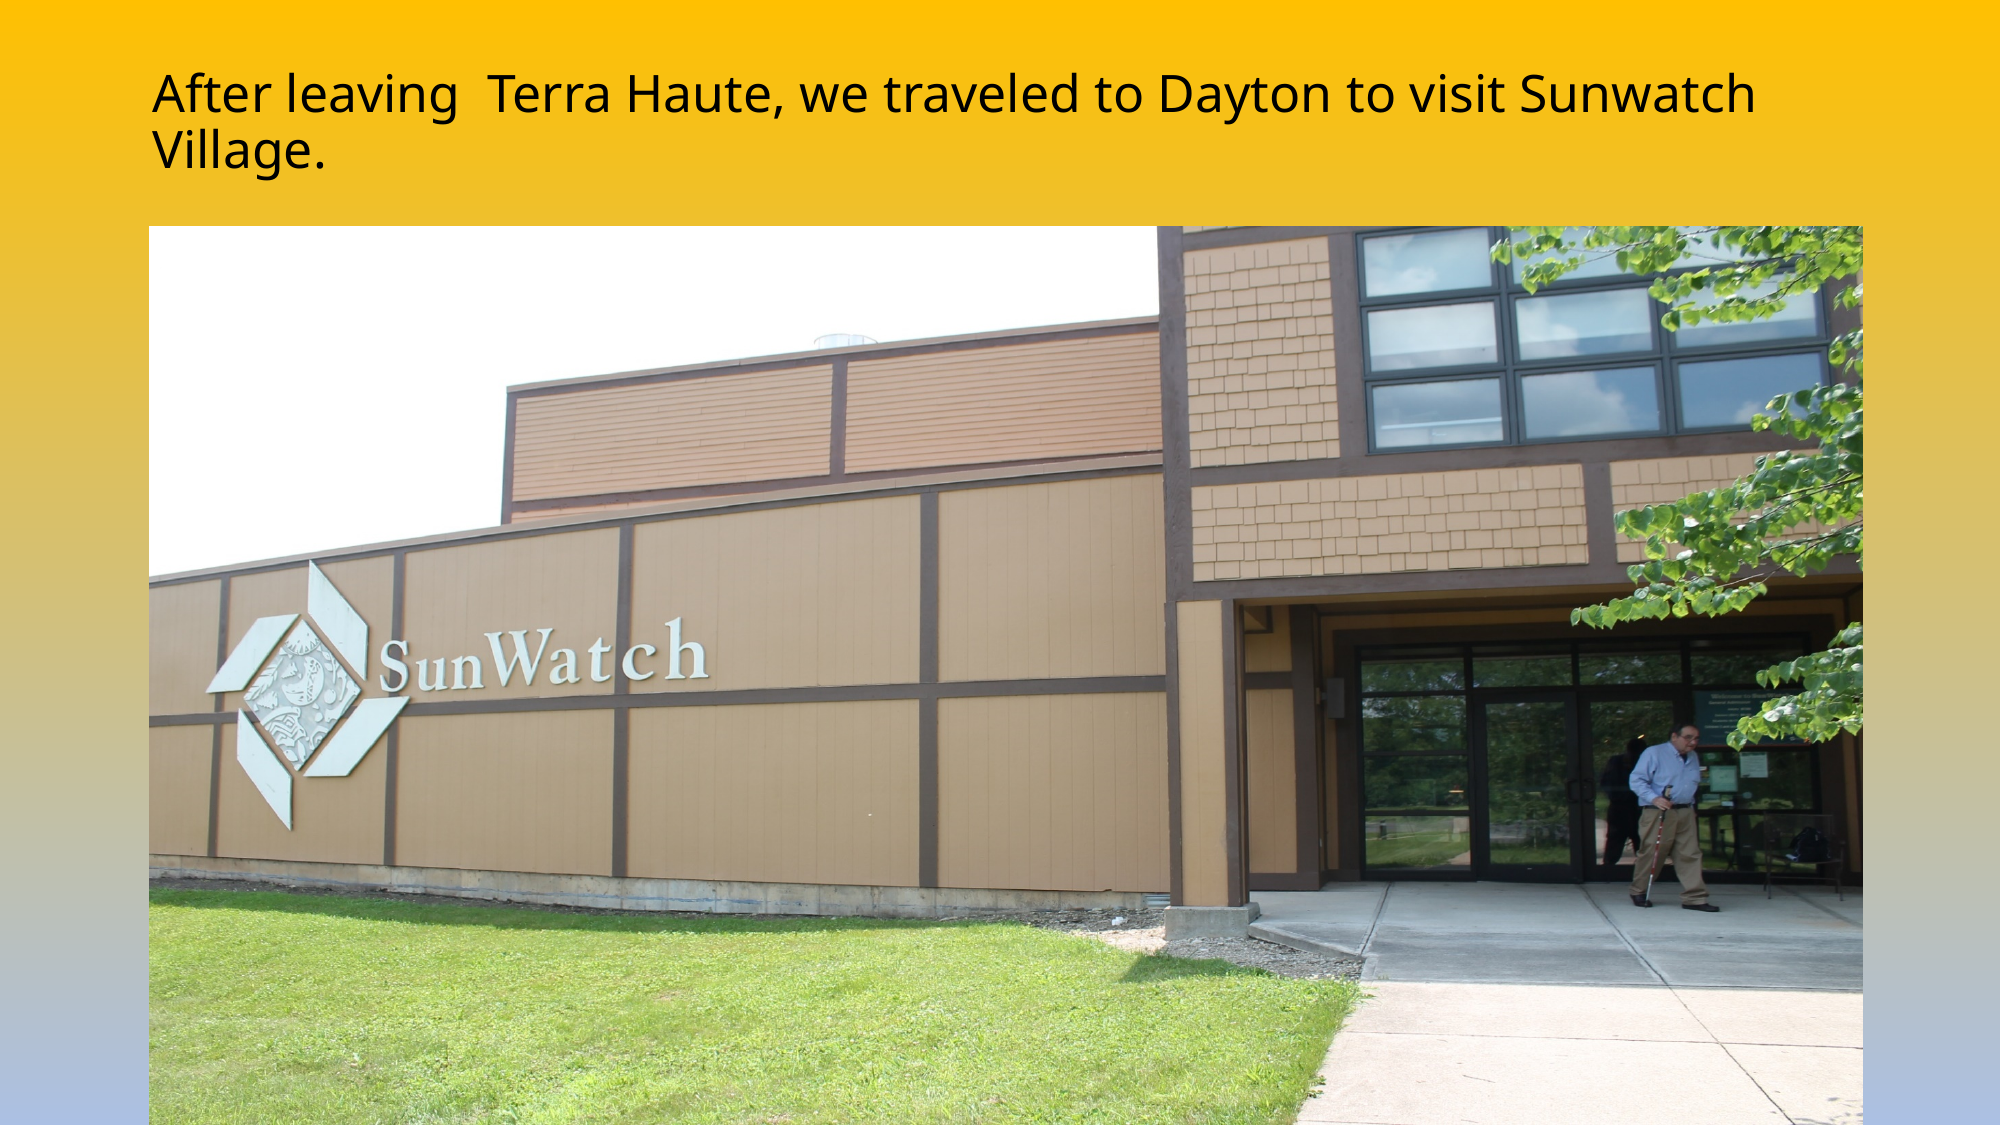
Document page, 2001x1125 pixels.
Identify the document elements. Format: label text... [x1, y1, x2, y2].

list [149, 226, 1863, 1125]
title After leaving Terra Haute, we traveled to Dayton to visit Sunwatch Village. [137, 59, 1863, 187]
